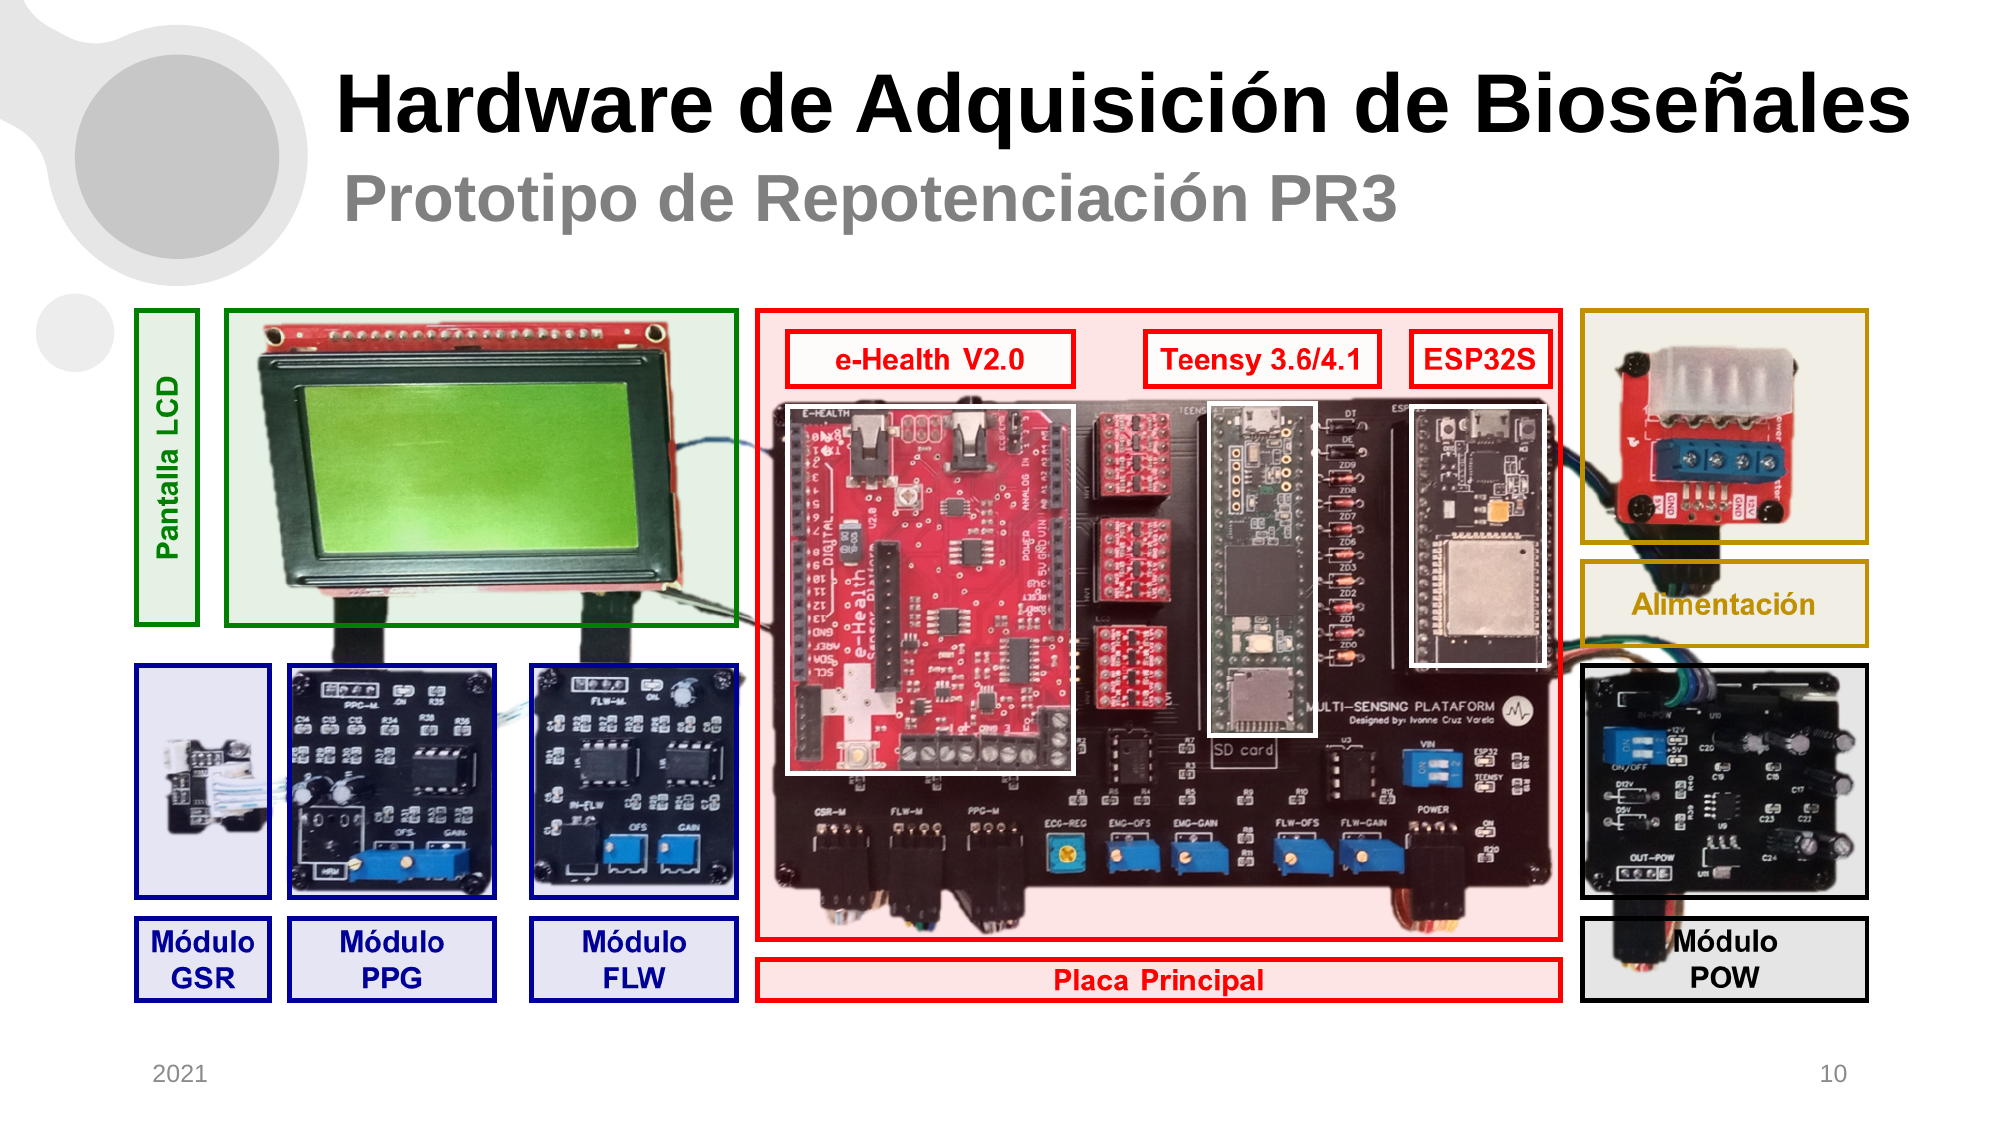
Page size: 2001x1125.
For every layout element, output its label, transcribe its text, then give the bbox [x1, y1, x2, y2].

text_box [77, 50, 280, 256]
slide_number 10 [1412, 1042, 1863, 1103]
picture [131, 308, 1869, 1016]
list Prototipo de Repotenciación PR3 [335, 156, 1825, 248]
slide_number 2021 [137, 1042, 588, 1103]
title Hardware de Adquisición de Bioseñales [335, 0, 2000, 159]
